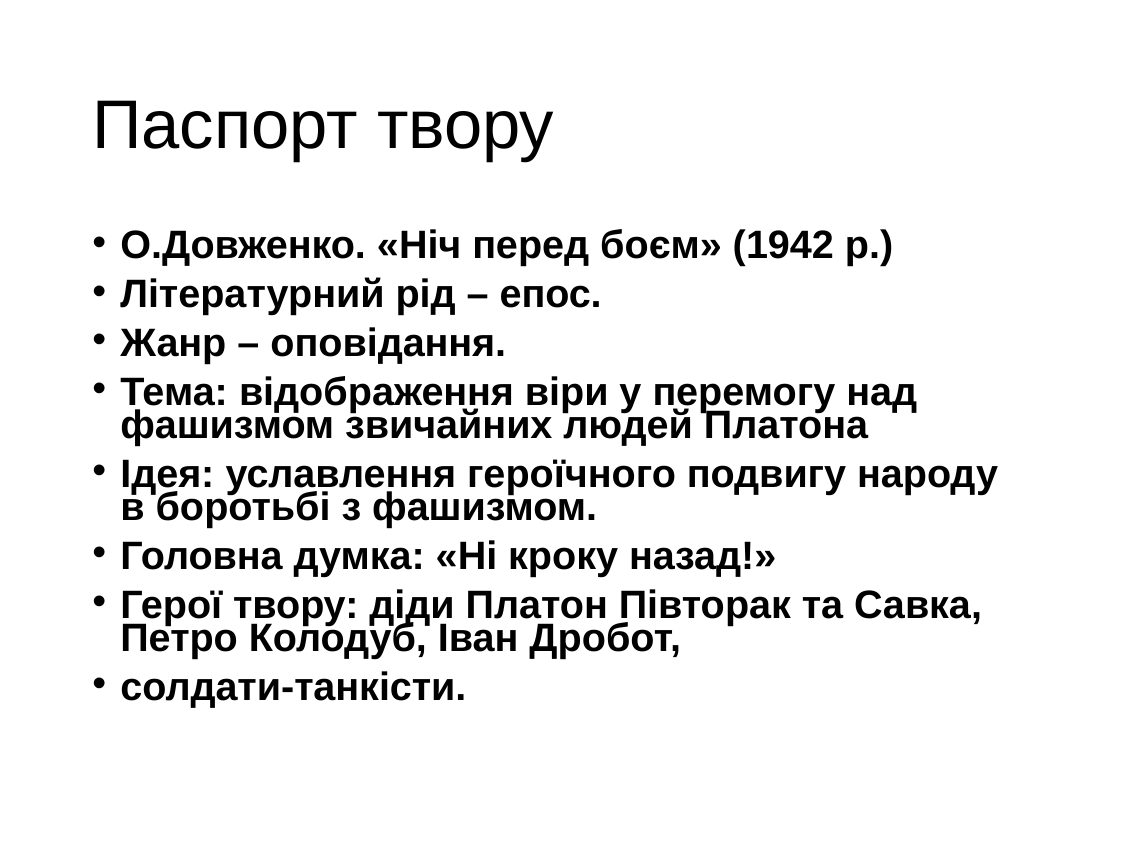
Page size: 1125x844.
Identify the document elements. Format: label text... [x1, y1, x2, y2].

list О.Довженко. «Ніч перед боєм» (1942 р.) Літературний рід – епос. Жанр – оповідання. Тема: відображення віри у перемогу над фашизмом звичайних людей Платона Ідея: уславлення героїчного подвигу народу в боротьбі з фашизмом. Головна думка: «Ні кроку назад!» Герої твору: діди Платон Півторак та Савка, Петро Колодуб, Іван Дробот, солдати-танкісти. [77, 224, 1048, 761]
title Паспорт твору [77, 44, 1048, 209]
